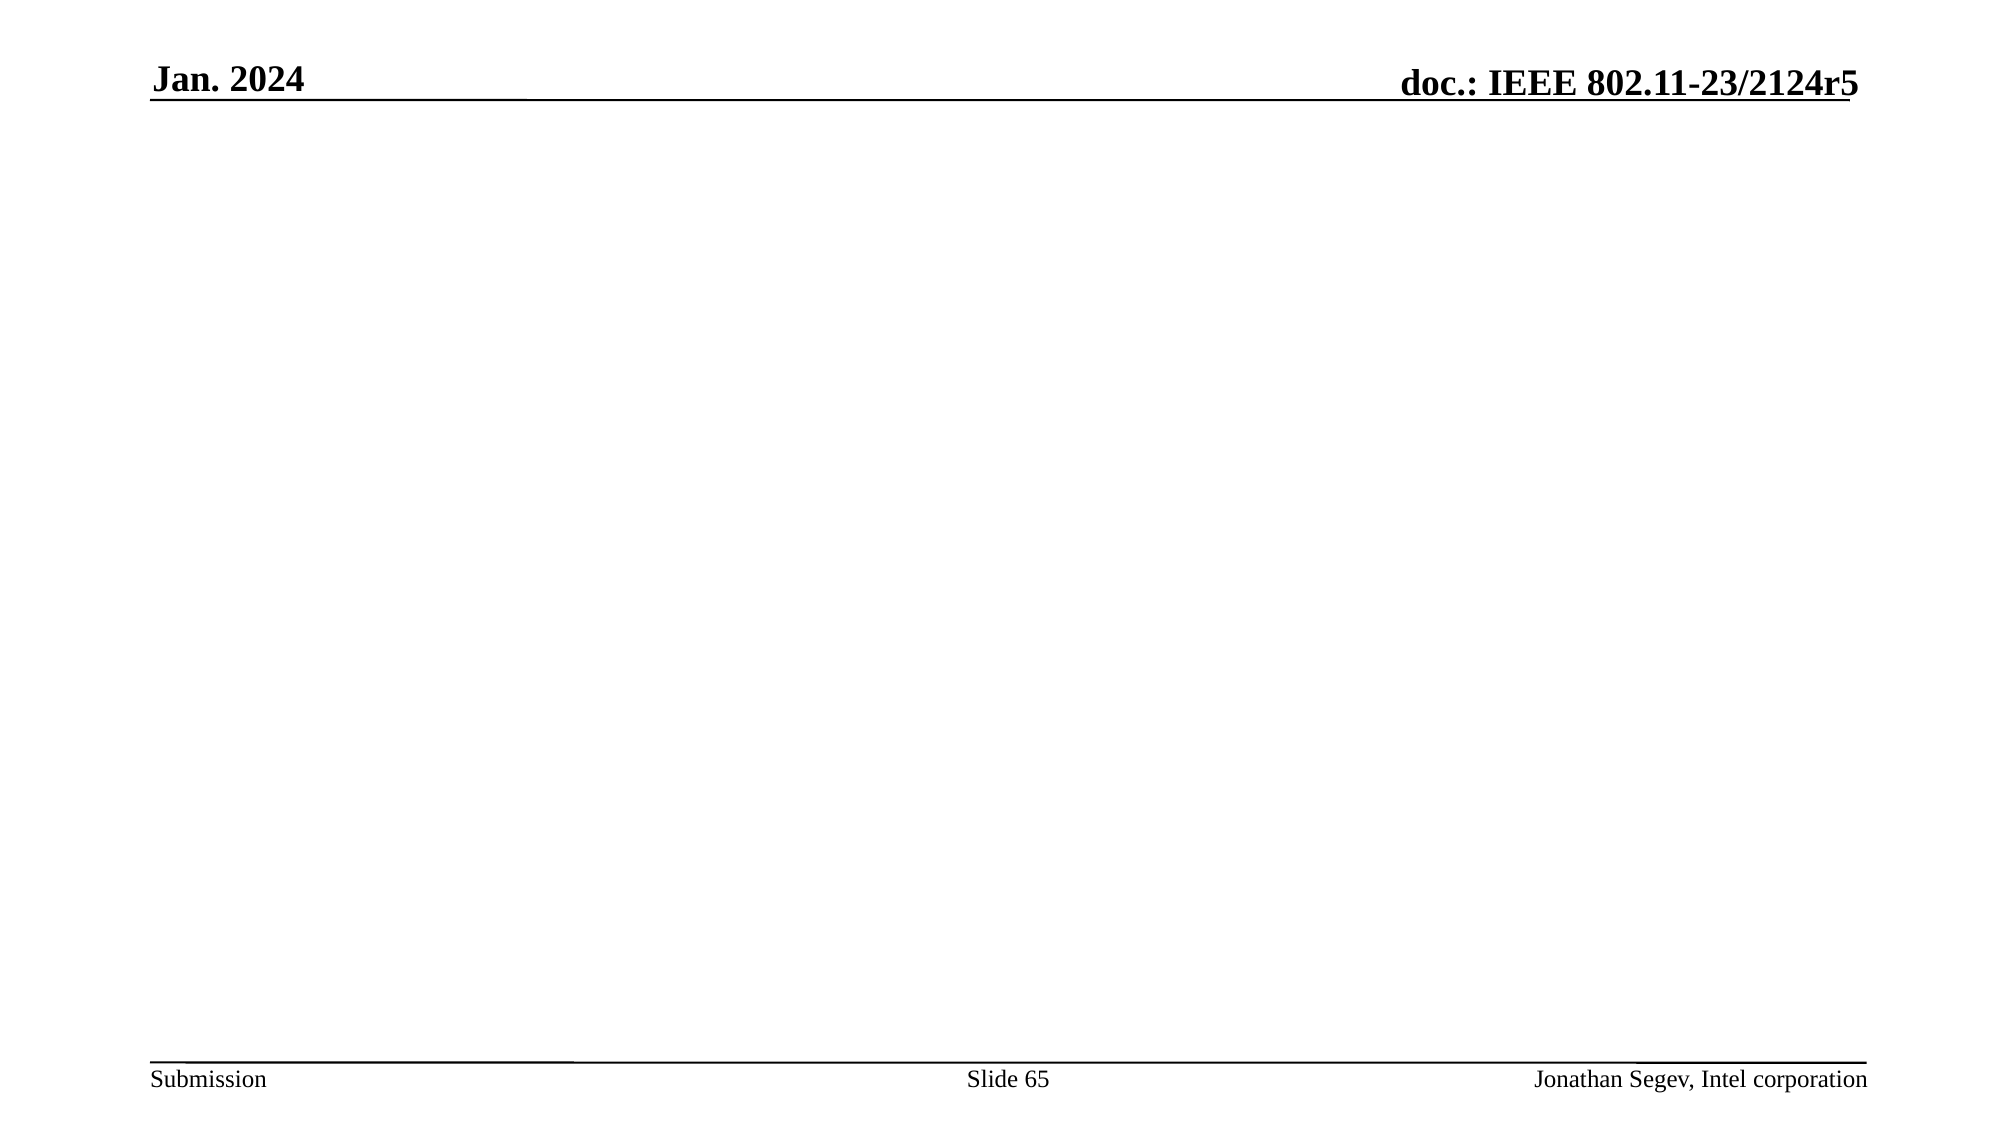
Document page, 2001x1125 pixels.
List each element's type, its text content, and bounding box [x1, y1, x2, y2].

footer Jonathan Segev, Intel corporation [1171, 1061, 1869, 1093]
slide_number Slide 65 [950, 1061, 1067, 1123]
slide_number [152, 54, 563, 100]
